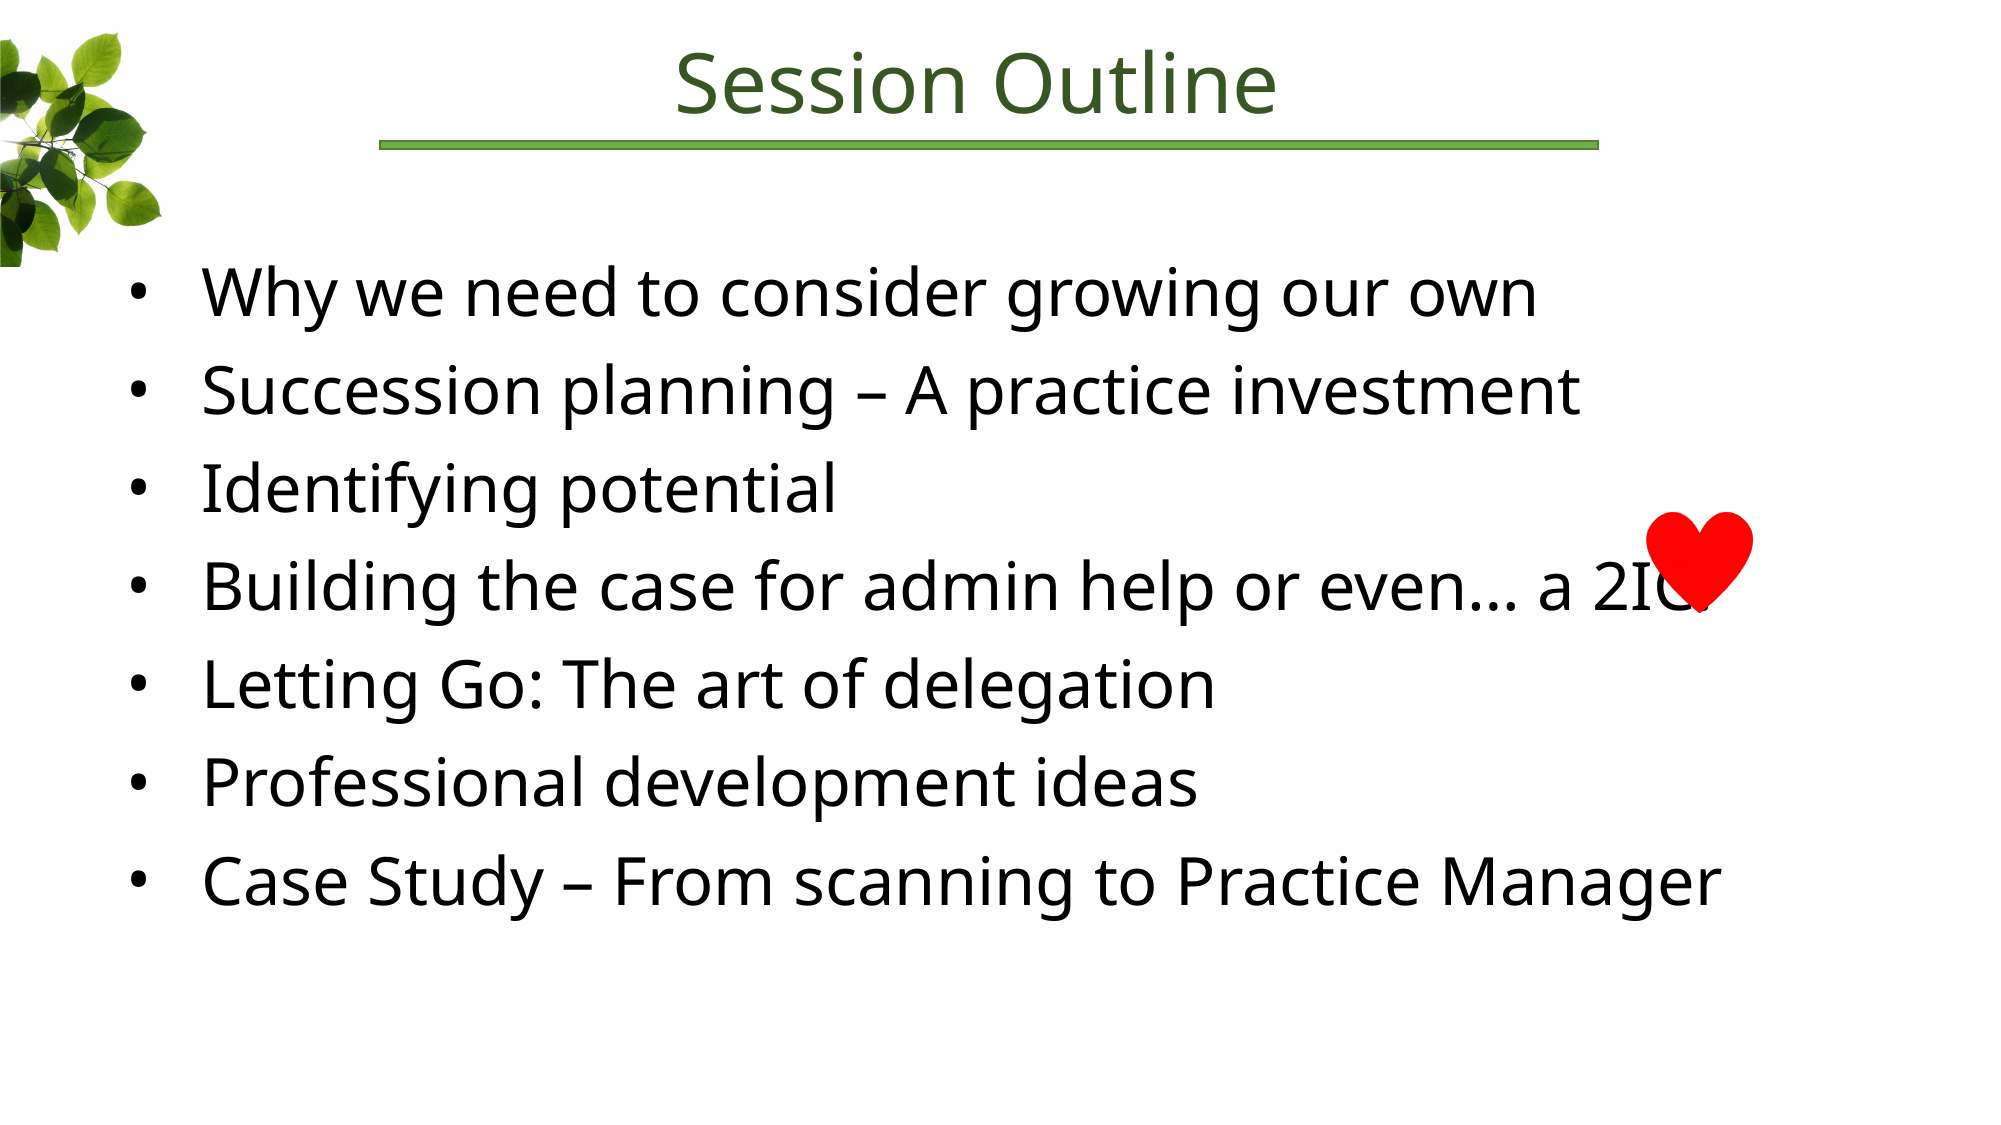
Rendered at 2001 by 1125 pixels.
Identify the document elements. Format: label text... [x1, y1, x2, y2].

picture [1624, 487, 1776, 638]
text_box [439, 138, 1620, 148]
text_box Why we need to consider growing our own Succession planning – A practice investment Identifying potential Building the case for admin help or even… a 2IC! Letting Go: The art of delegation Professional development ideas Case Study – From scanning to Practice Manager [111, 236, 1928, 926]
text_box Session Outline [111, 0, 1844, 138]
text_box [380, 141, 1599, 149]
picture [0, 8, 216, 267]
